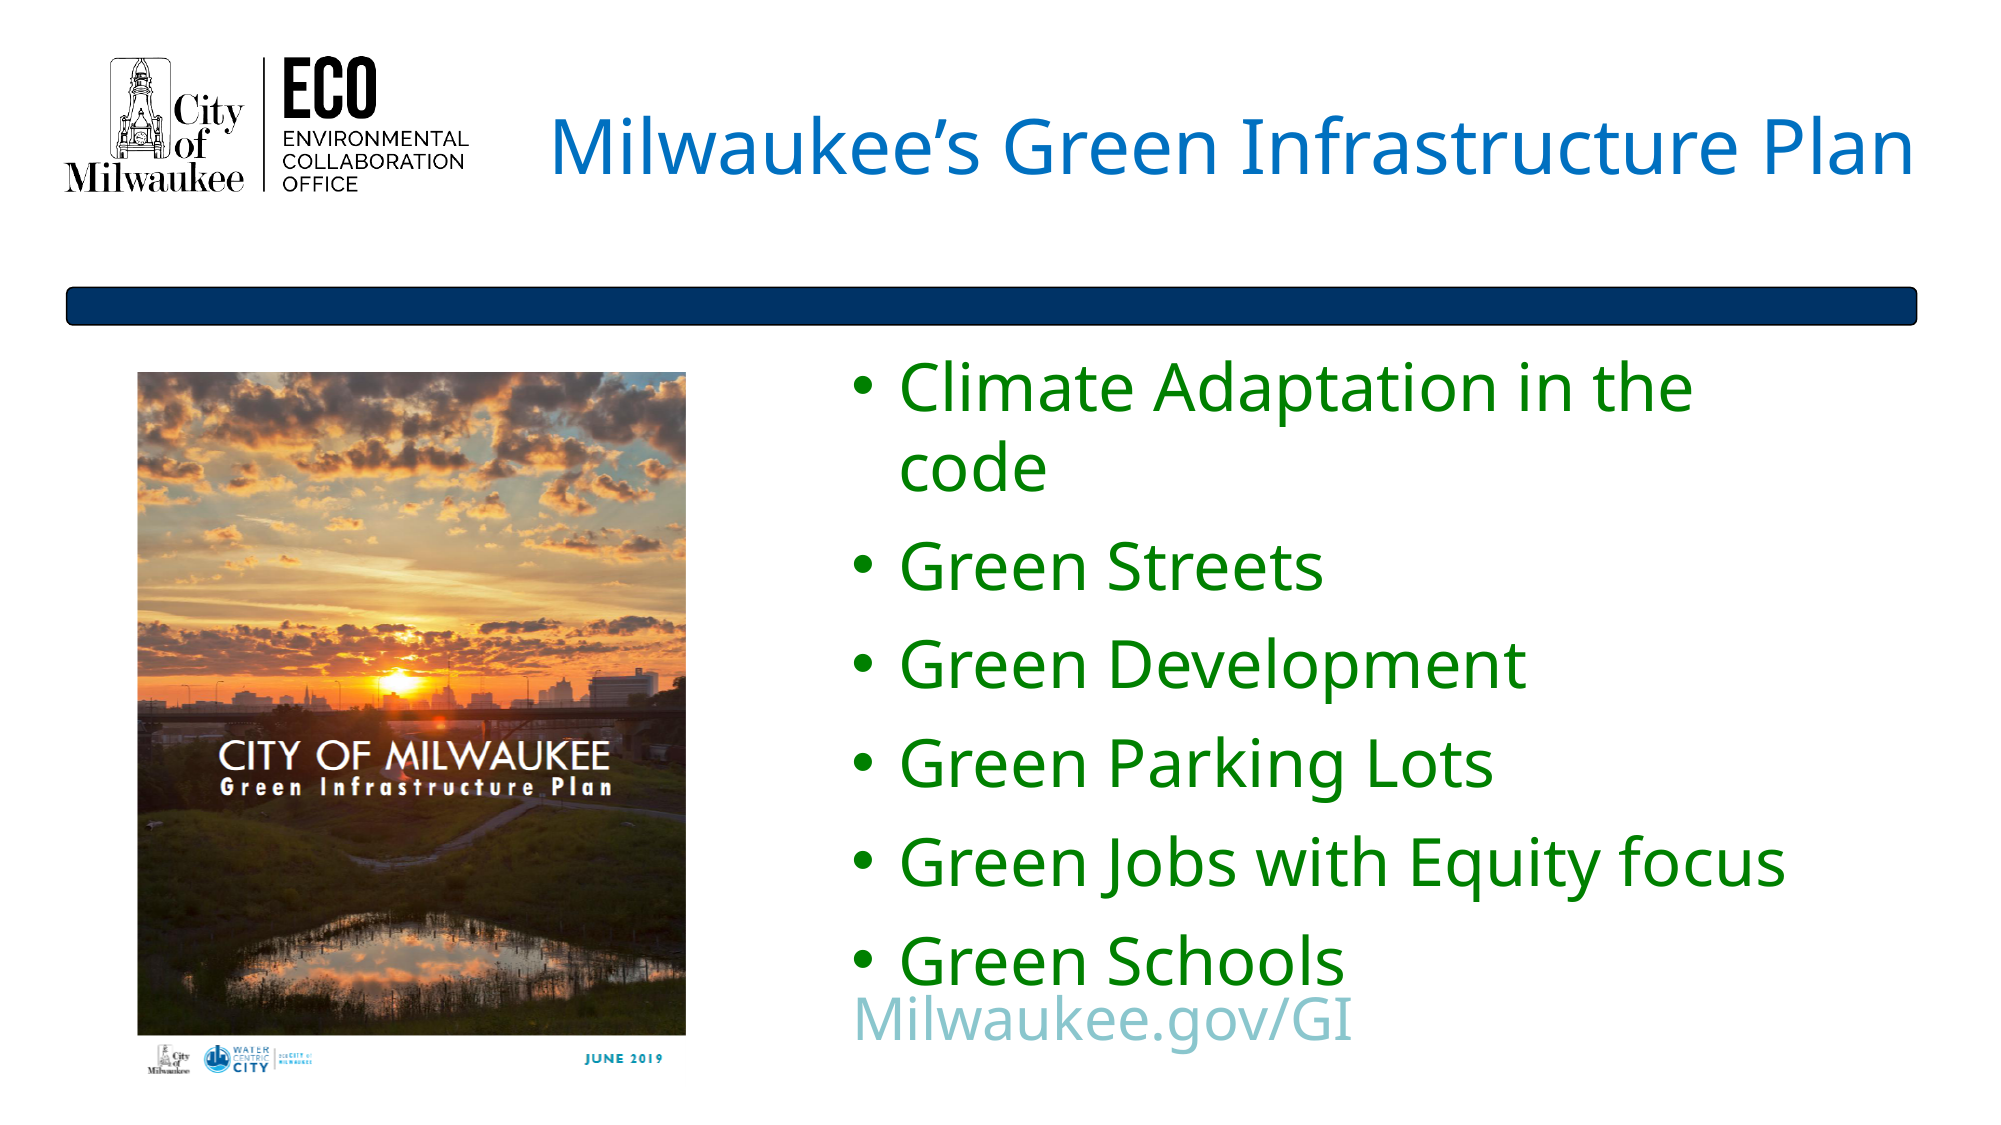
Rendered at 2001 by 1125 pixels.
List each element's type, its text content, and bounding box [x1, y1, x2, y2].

picture [63, 44, 469, 196]
text_box Climate Adaptation in the code Green Streets Green Development Green Parking Lots Green Jobs with Equity focus Green Schools [836, 337, 1879, 1006]
title Milwaukee’s Green Infrastructure Plan [533, 50, 1934, 238]
text_box Milwaukee.gov/GI [837, 1006, 1378, 1087]
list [137, 372, 686, 1087]
